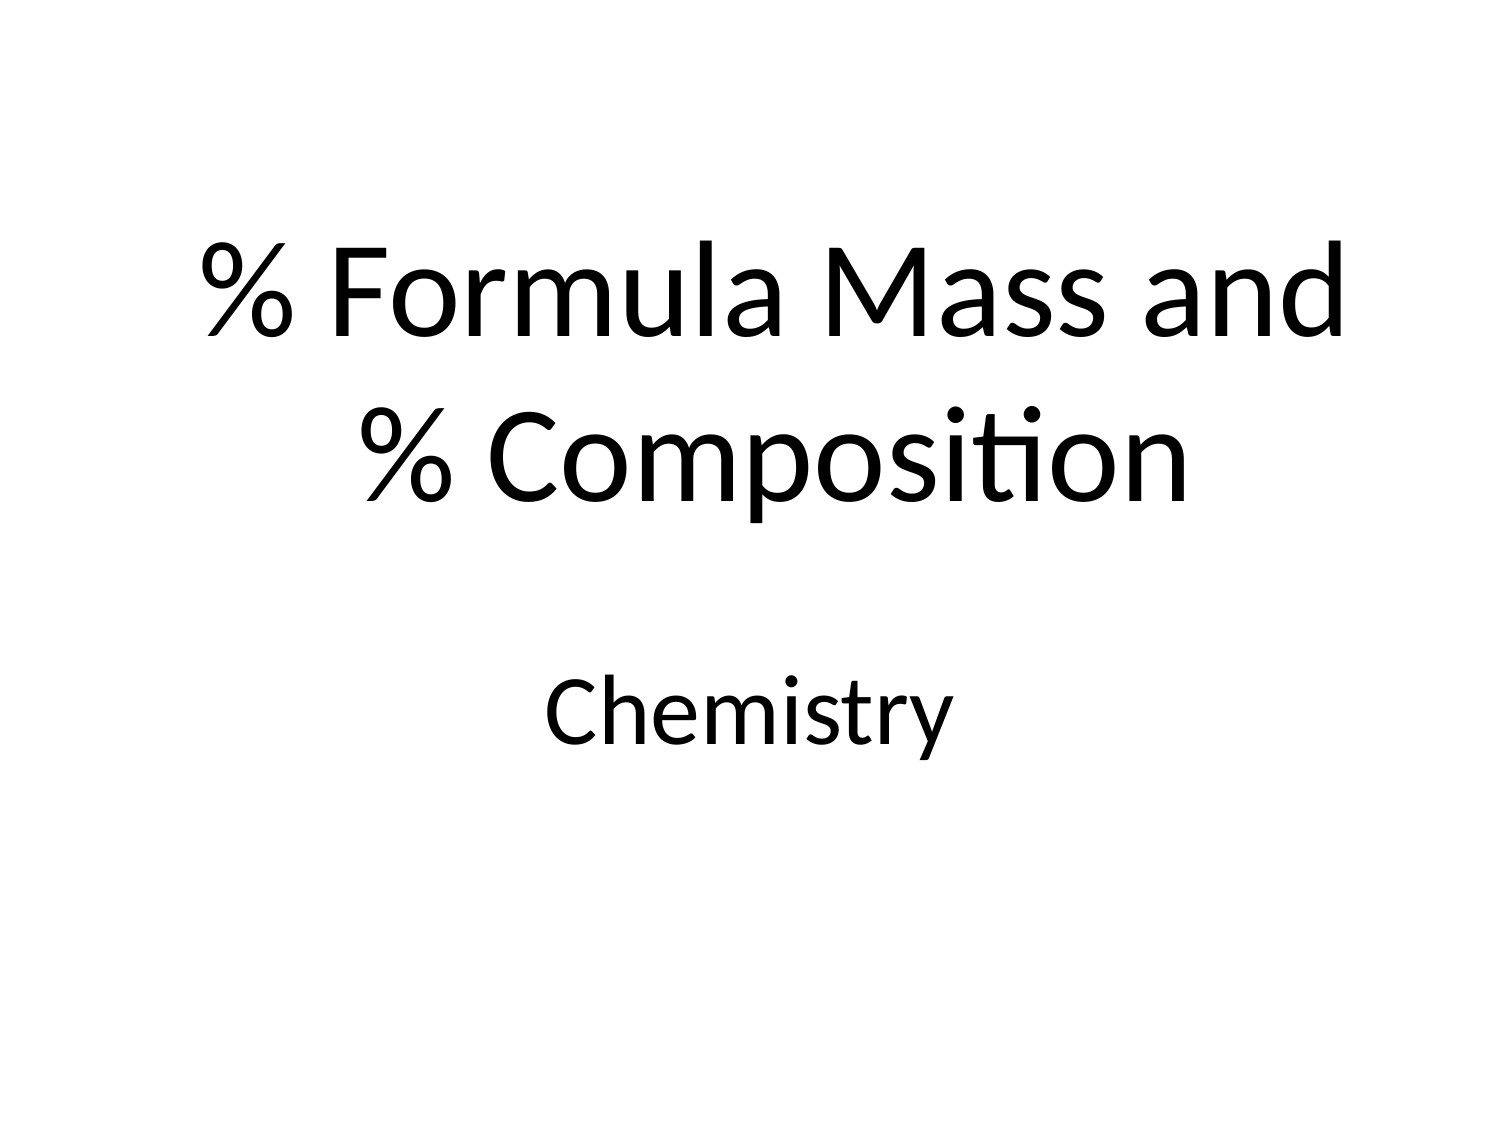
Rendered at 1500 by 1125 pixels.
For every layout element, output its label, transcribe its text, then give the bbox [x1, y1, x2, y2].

title % Formula Mass and % Composition [137, 137, 1413, 592]
subtitle Chemistry [225, 637, 1275, 925]
